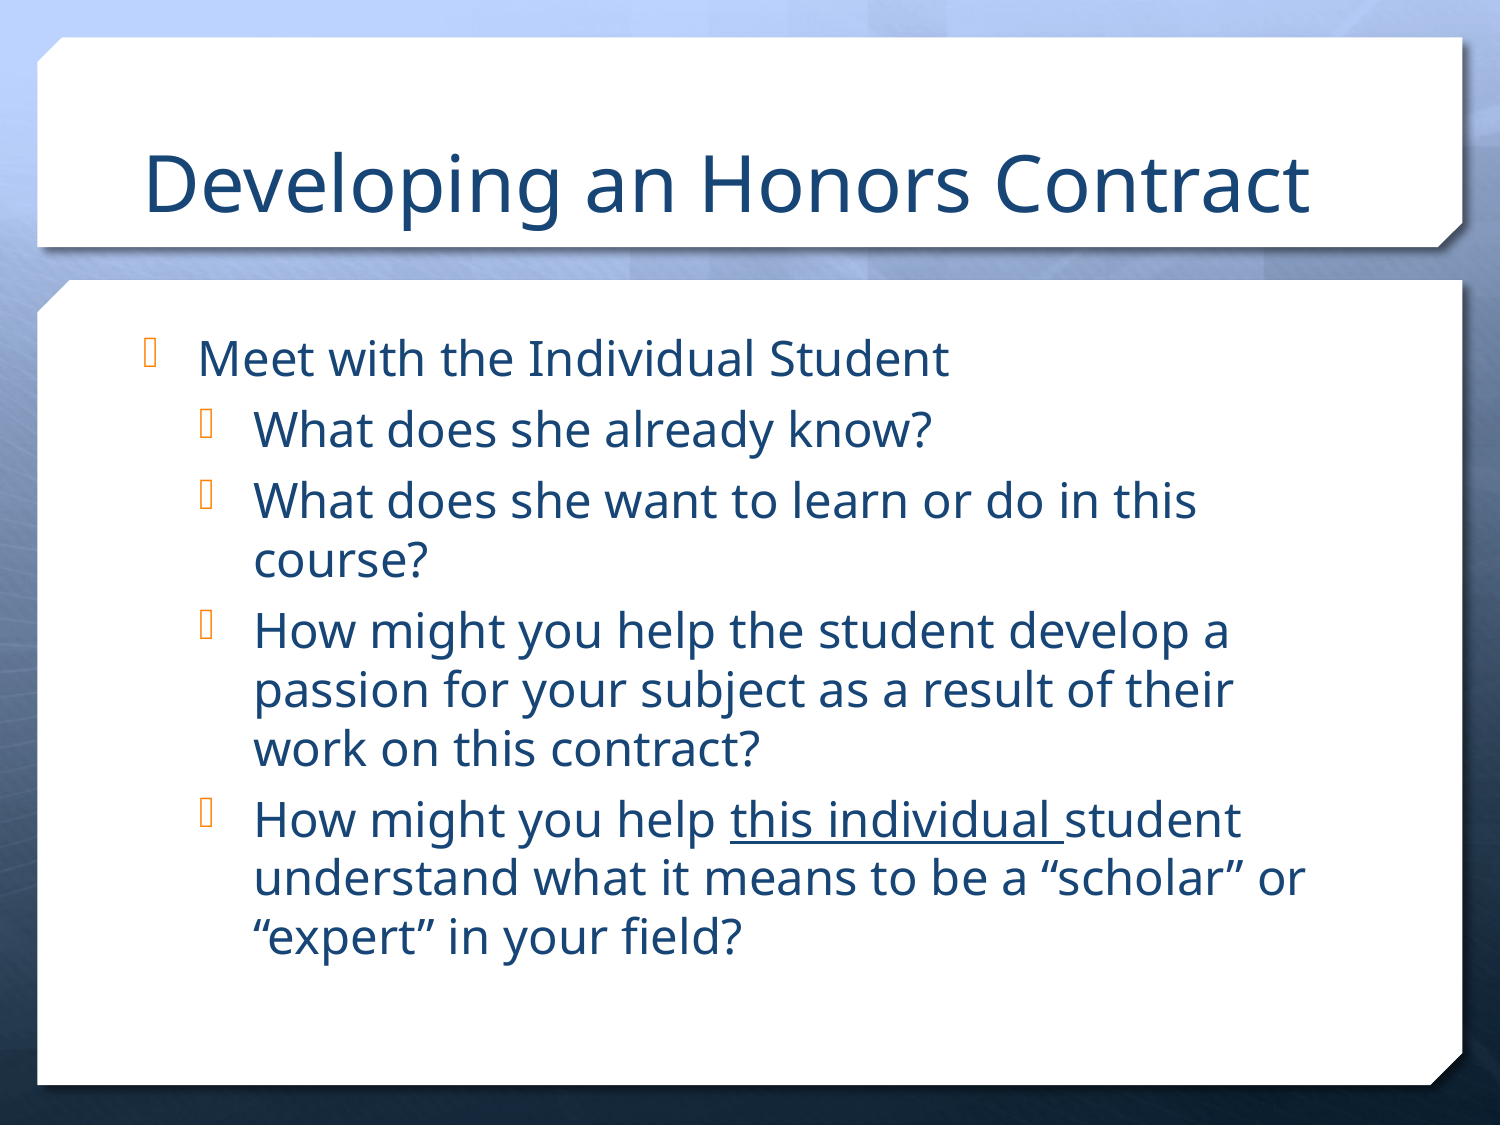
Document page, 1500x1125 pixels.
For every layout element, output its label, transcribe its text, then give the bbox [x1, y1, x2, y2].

list Meet with the Individual Student What does she already know? What does she want to learn or do in this course? How might you help the student develop a passion for your subject as a result of their work on this contract? How might you help this individual student understand what it means to be a “scholar” or “expert” in your field? [127, 319, 1372, 978]
title Developing an Honors Contract [127, 48, 1372, 236]
